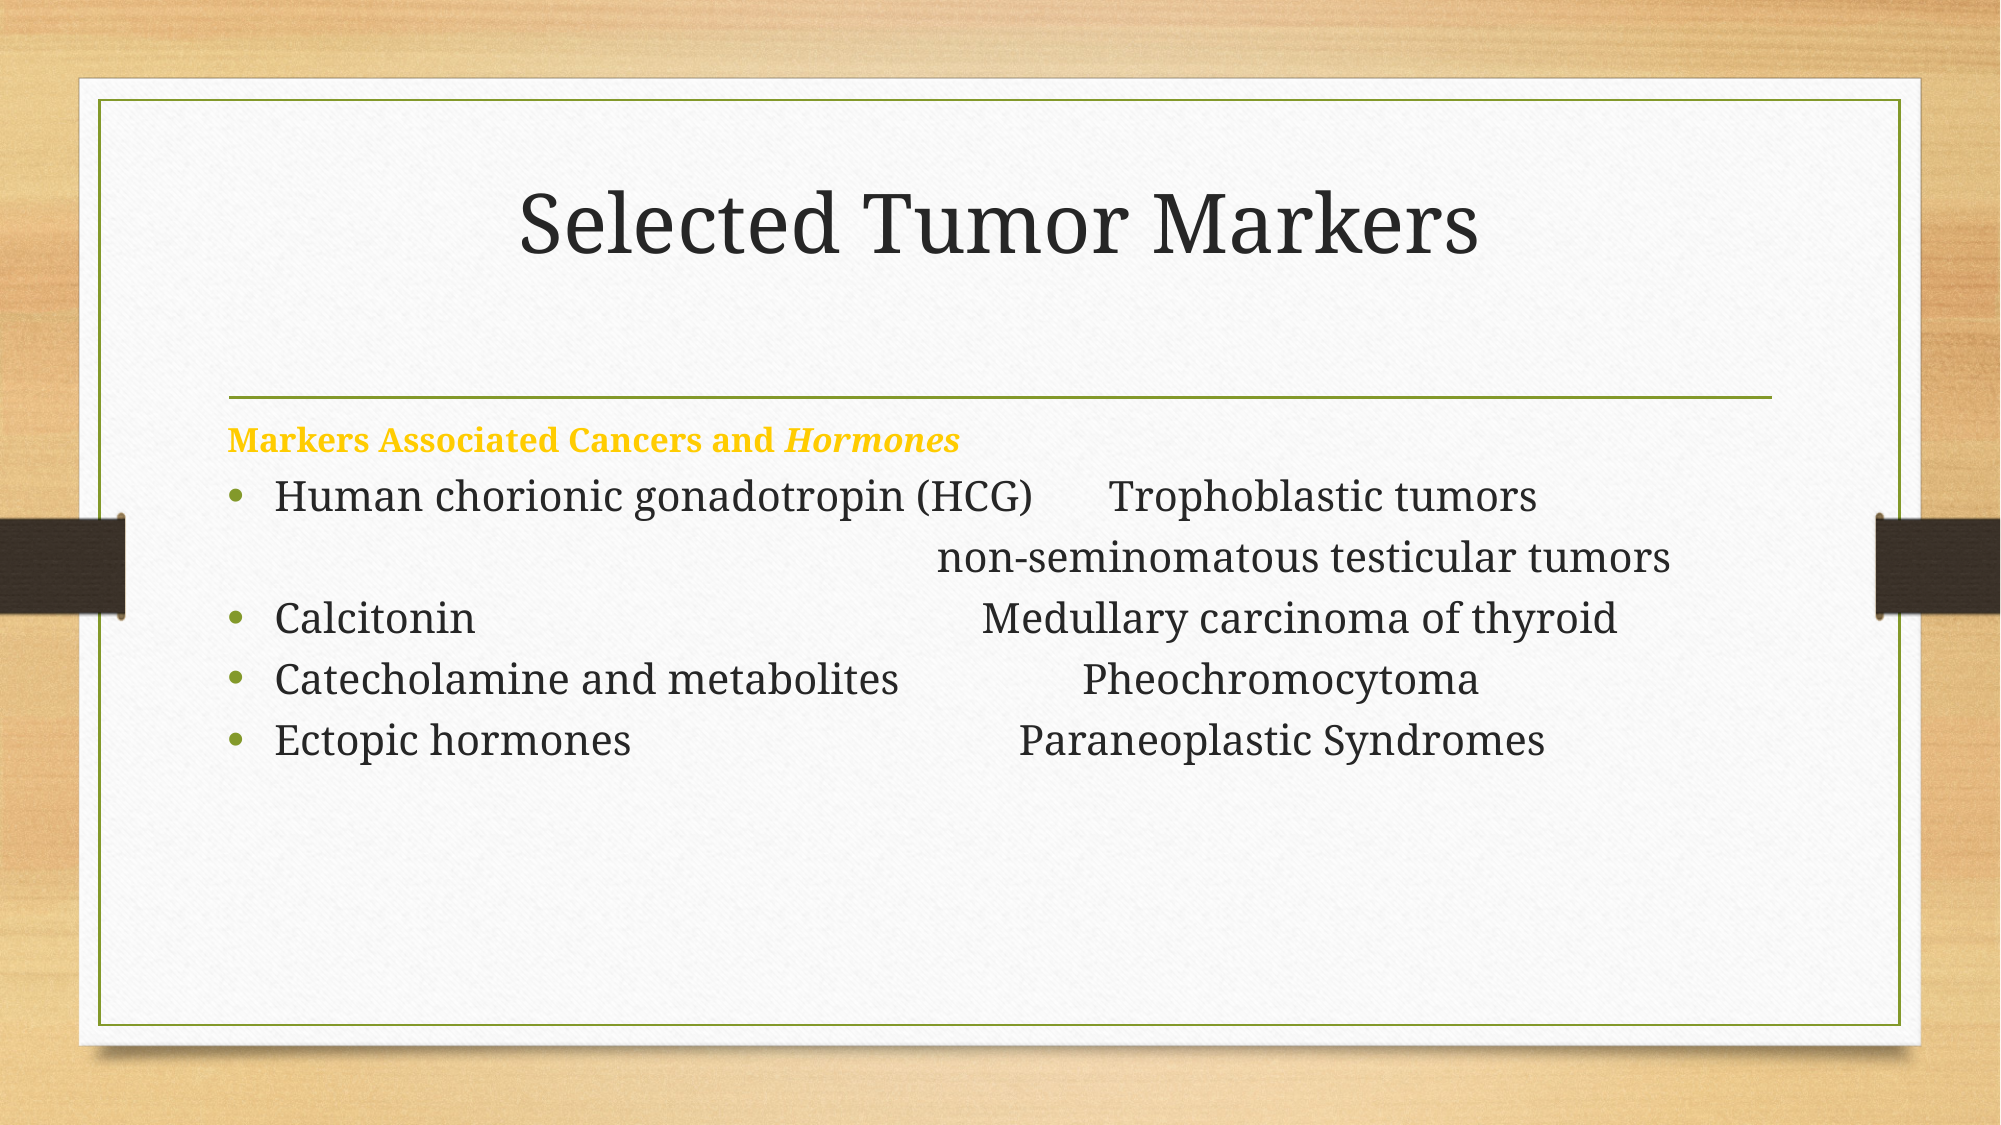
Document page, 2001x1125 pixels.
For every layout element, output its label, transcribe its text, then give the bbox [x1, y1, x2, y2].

list Markers Associated Cancers and Hormones Human chorionic gonadotropin (HCG) Trophoblastic tumors non-seminomatous testicular tumors Calcitonin Medullary carcinoma of thyroid Catecholamine and metabolites Pheochromocytoma Ectopic hormones Paraneoplastic Syndromes [212, 419, 1788, 964]
picture [0, 0, 2001, 1125]
title Selected Tumor Markers [212, 163, 1788, 378]
